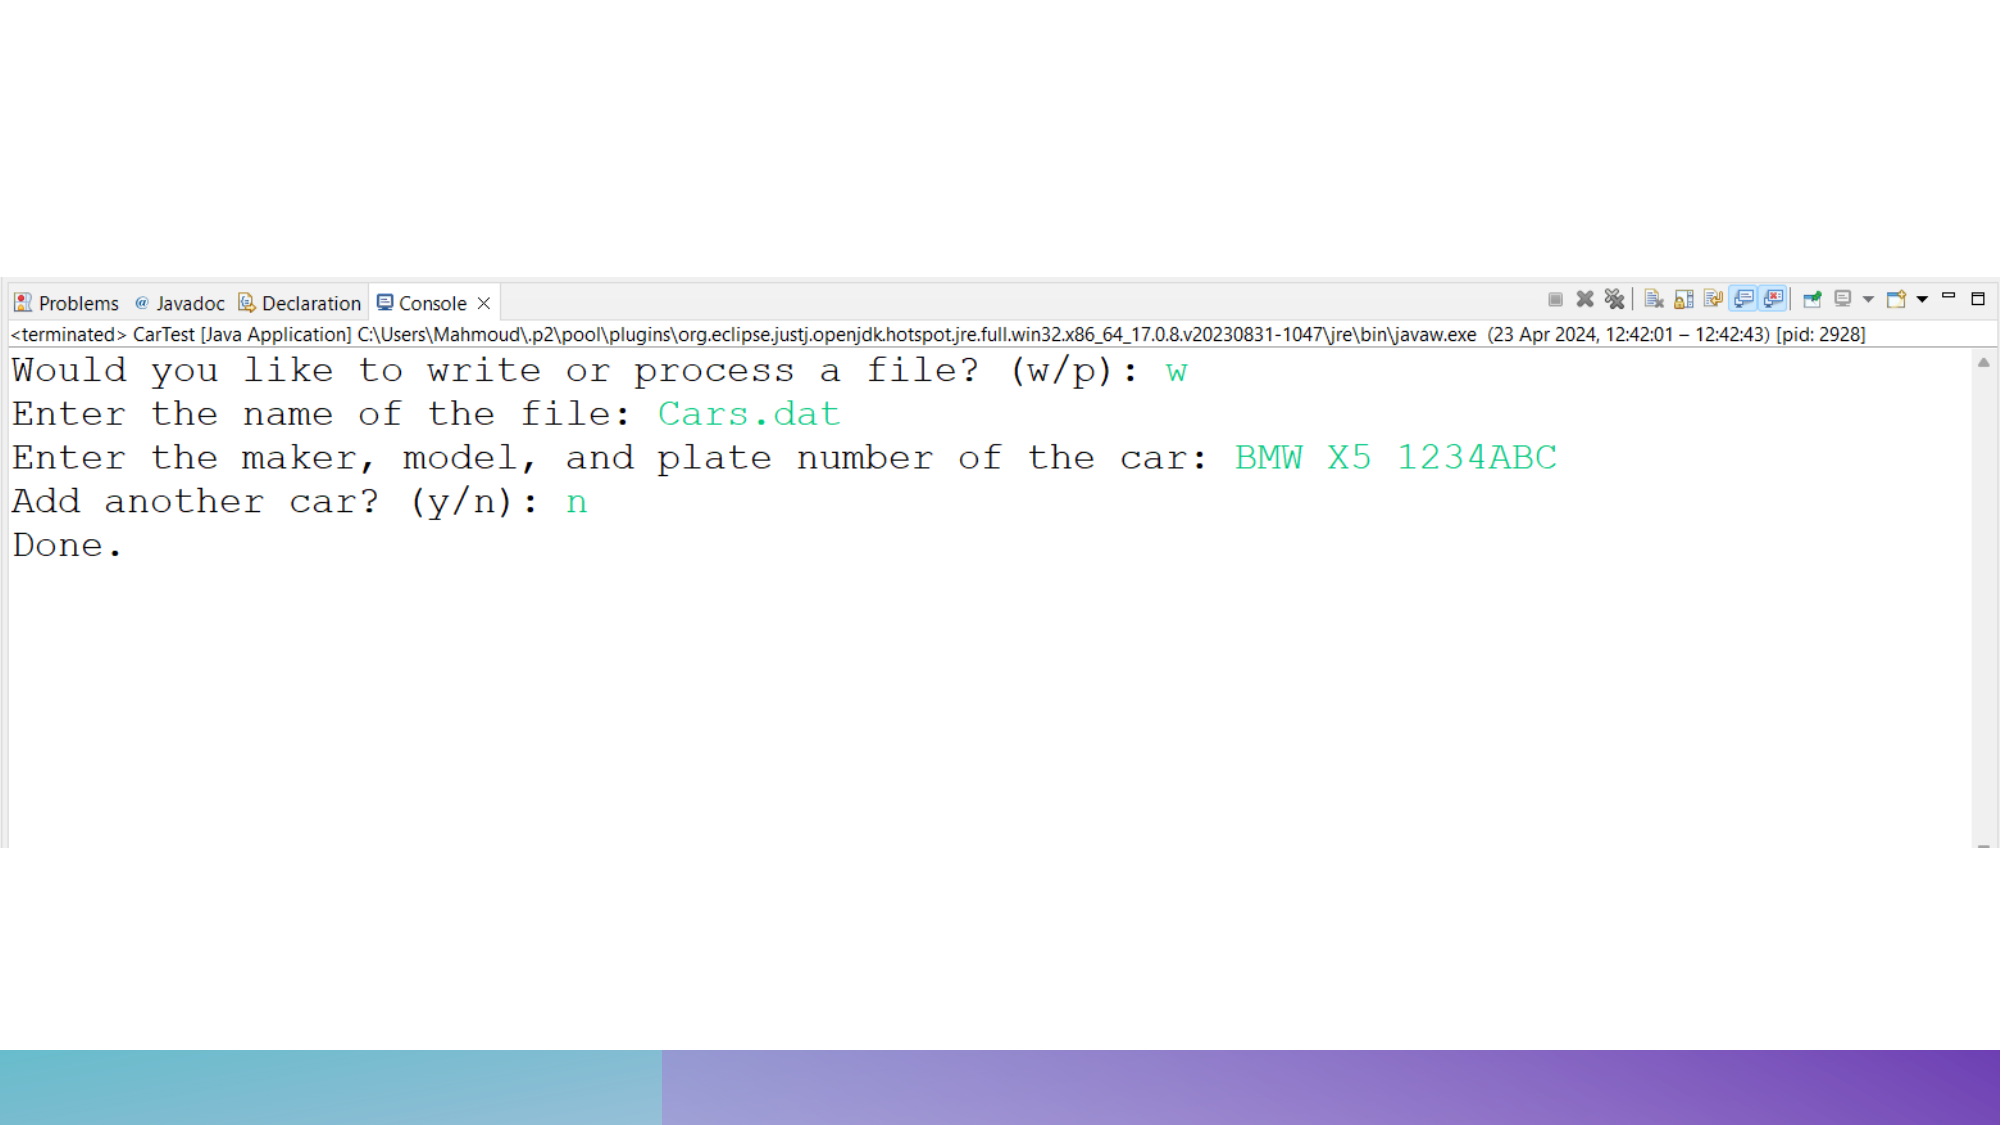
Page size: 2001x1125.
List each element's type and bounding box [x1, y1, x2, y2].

picture [0, 277, 2000, 848]
